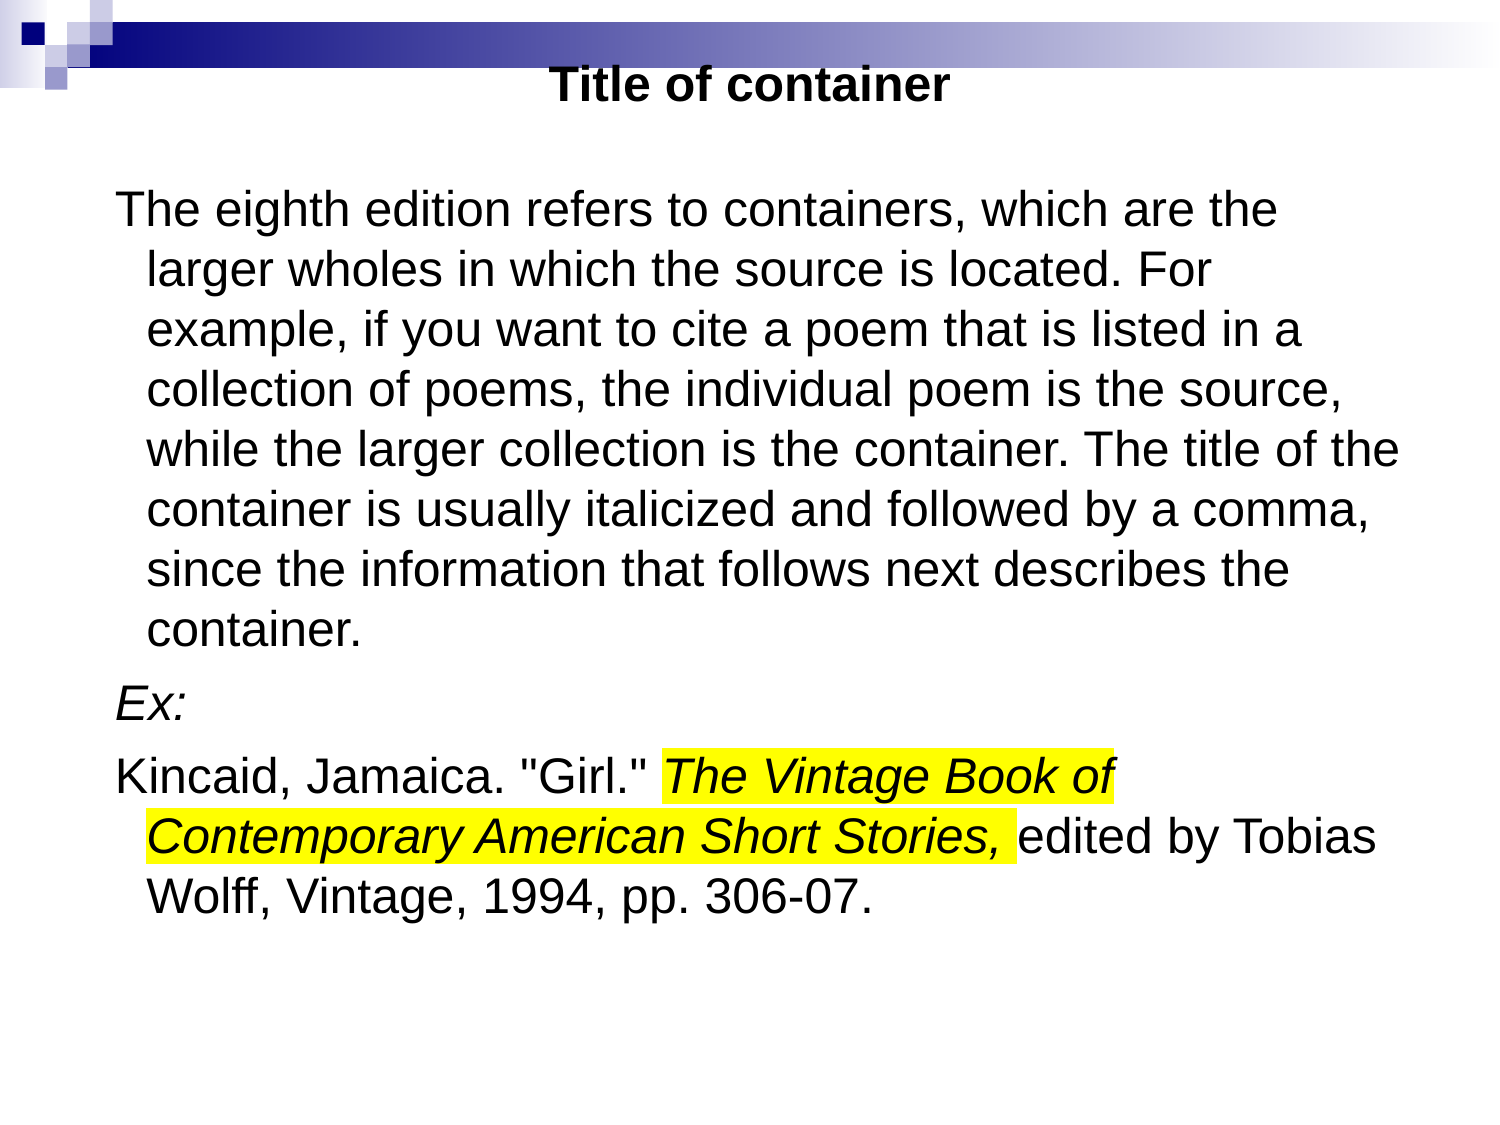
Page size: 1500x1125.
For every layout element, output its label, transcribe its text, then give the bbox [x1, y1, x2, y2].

title Title of container [75, 75, 1425, 161]
list The eighth edition refers to containers, which are the larger wholes in which the source is located. For example, if you want to cite a poem that is listed in a collection of poems, the individual poem is the source, while the larger collection is the container. The title of the container is usually italicized and followed by a comma, since the information that follows next describes the container. Ex: Kincaid, Jamaica. "Girl." The Vintage Book of Contemporary American Short Stories, edited by Tobias Wolff, Vintage, 1994, pp. 306-07. [75, 161, 1425, 963]
